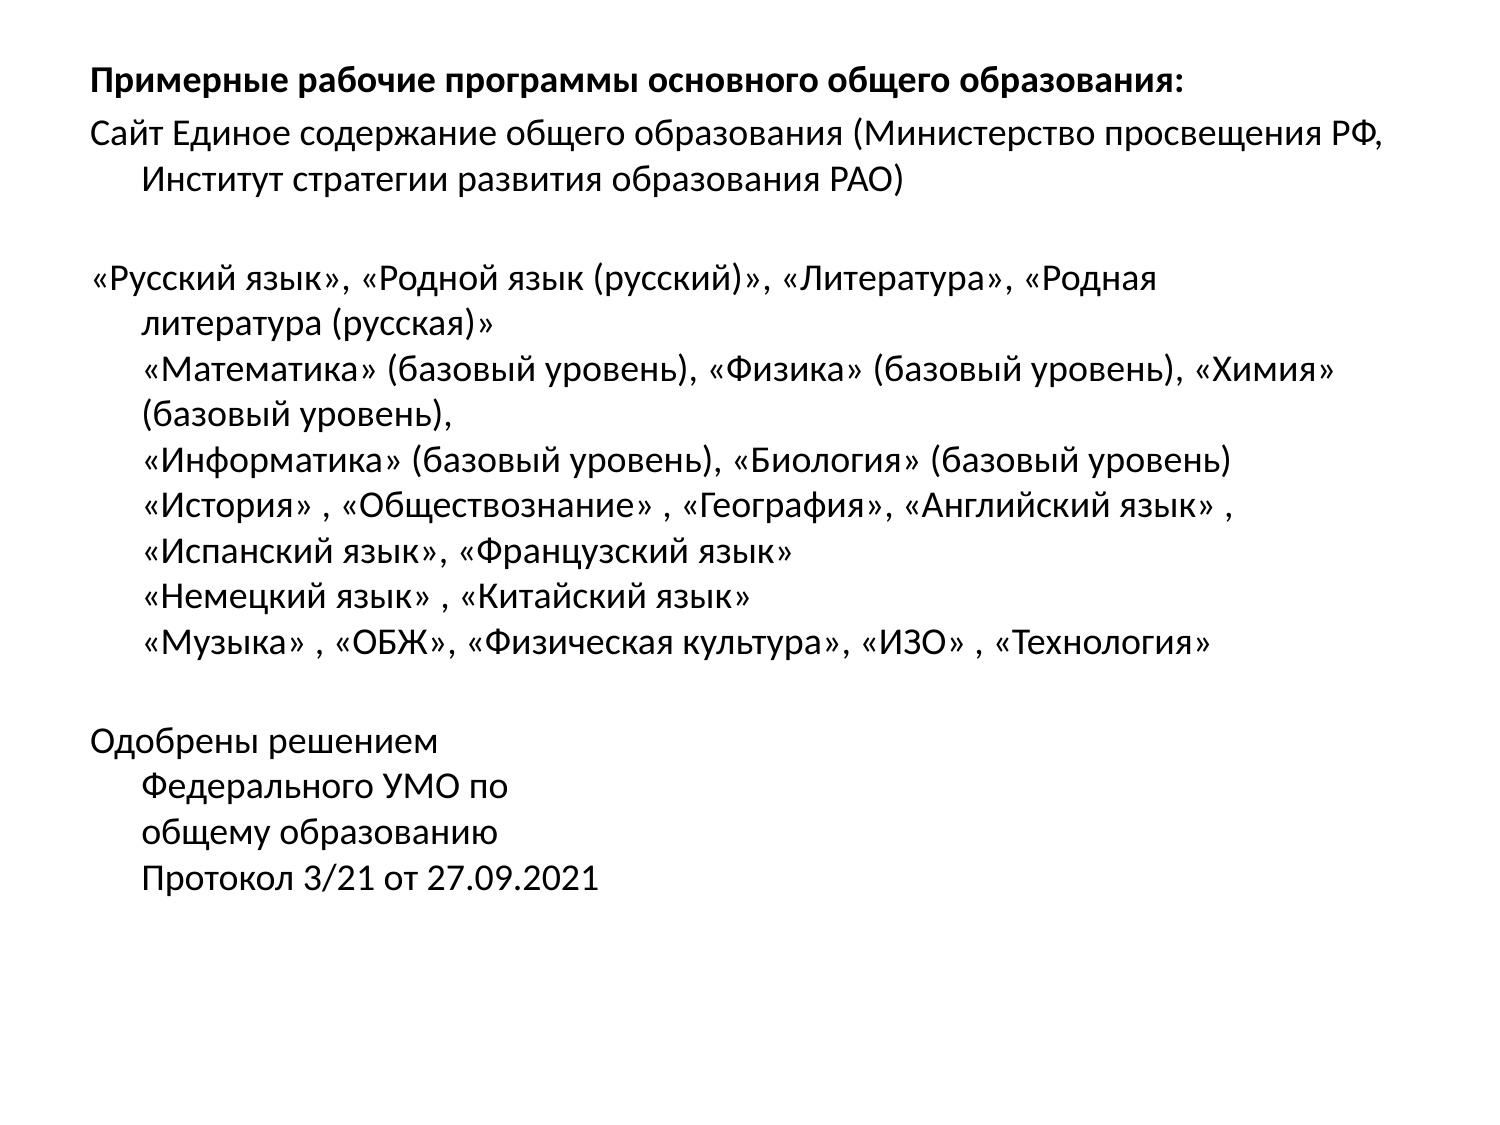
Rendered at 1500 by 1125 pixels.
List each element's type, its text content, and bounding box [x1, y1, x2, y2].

list Примерные рабочие программы основного общего образования: Сайт Единое содержание общего образования (Министерство просвещения РФ, Институт стратегии развития образования РАО) «Русский язык», «Родной язык (русский)», «Литература», «Родная литература (русская)» «Математика» (базовый уровень), «Физика» (базовый уровень), «Химия» (базовый уровень), «Информатика» (базовый уровень), «Биология» (базовый уровень) «История» , «Обществознание» , «География», «Английский язык» , «Испанский язык», «Французский язык» «Немецкий язык» , «Китайский язык» «Музыка» , «ОБЖ», «Физическая культура», «ИЗО» , «Технология» Одобрены решением Федерального УМО по общему образованию Протокол 3/21 от 27.09.2021 [75, 46, 1425, 1005]
